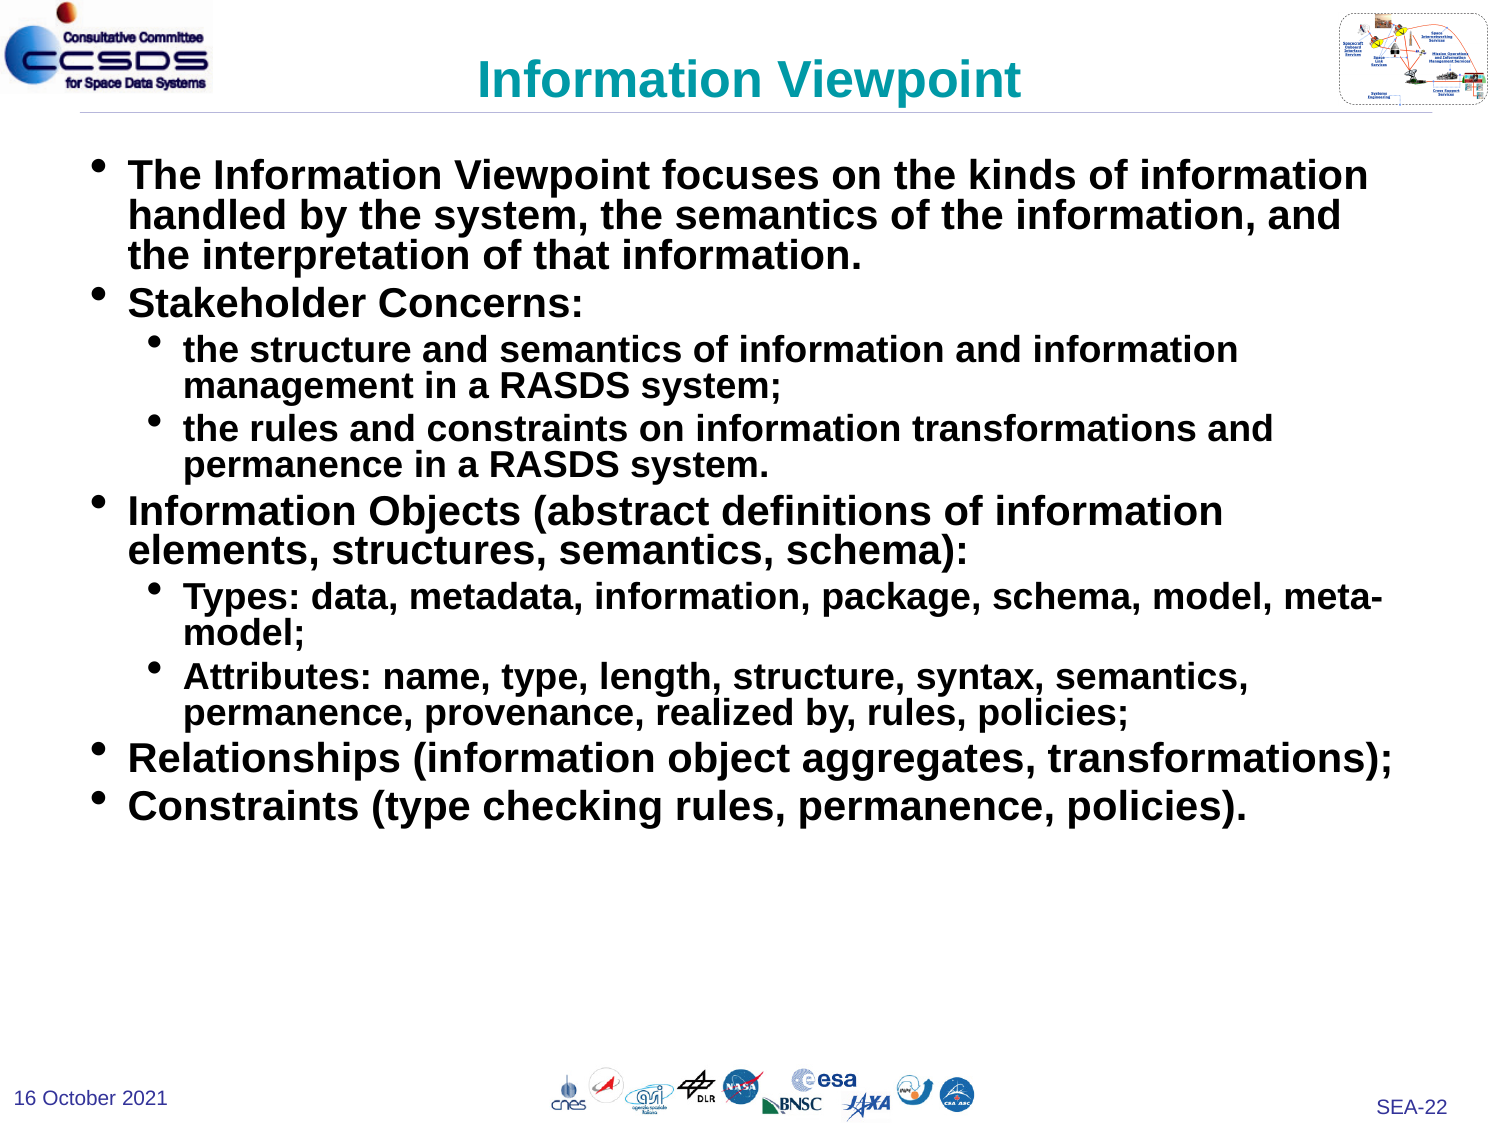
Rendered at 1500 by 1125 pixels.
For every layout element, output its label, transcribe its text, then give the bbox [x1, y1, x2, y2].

picture [0, 0, 213, 94]
picture [1338, 12, 1488, 106]
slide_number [0, 1074, 285, 1120]
picture [549, 1064, 975, 1125]
title Information Viewpoint [75, 45, 1425, 149]
list The Information Viewpoint focuses on the kinds of information handled by the system, the semantics of the information, and the interpretation of that information. Stakeholder Concerns: the structure and semantics of information and information management in a RASDS system; the rules and constraints on information transformations and permanence in a RASDS system. Information Objects (abstract definitions of information elements, structures, semantics, schema): Types: data, metadata, information, package, schema, model, meta-model; Attributes: name, type, length, structure, syntax, semantics, permanence, provenance, realized by, rules, policies; Relationships (information object aggregates, transformations); Constraints (type checking rules, permanence, policies). [75, 149, 1425, 1038]
